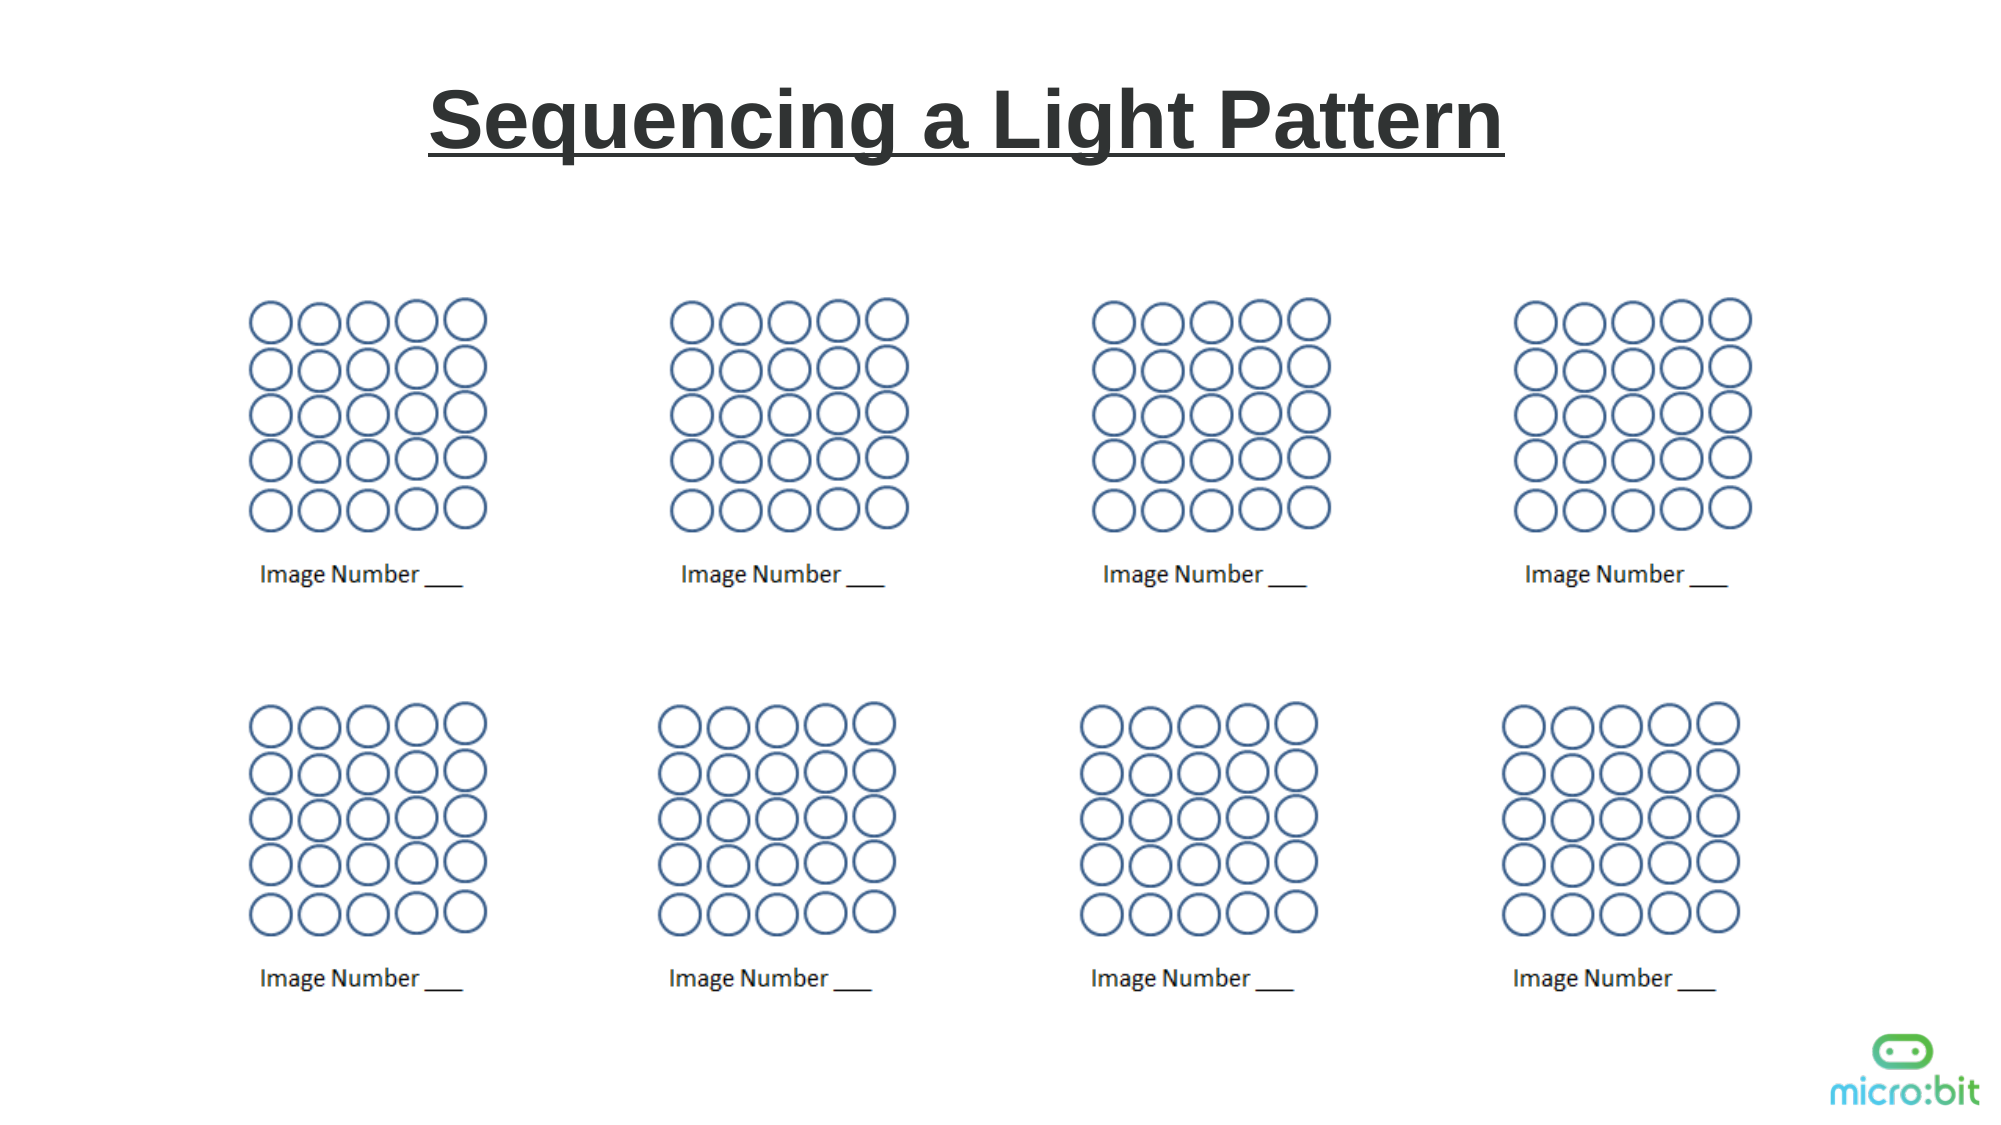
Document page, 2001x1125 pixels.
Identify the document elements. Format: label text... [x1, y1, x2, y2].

title Sequencing a Light Pattern [135, 58, 1798, 151]
picture [1063, 700, 1334, 1004]
picture [653, 296, 925, 600]
picture [1830, 1029, 1980, 1106]
picture [1484, 700, 1756, 1004]
picture [641, 700, 912, 1004]
picture [231, 700, 503, 1004]
picture [231, 296, 503, 600]
picture [1075, 296, 1347, 600]
picture [1497, 296, 1769, 600]
